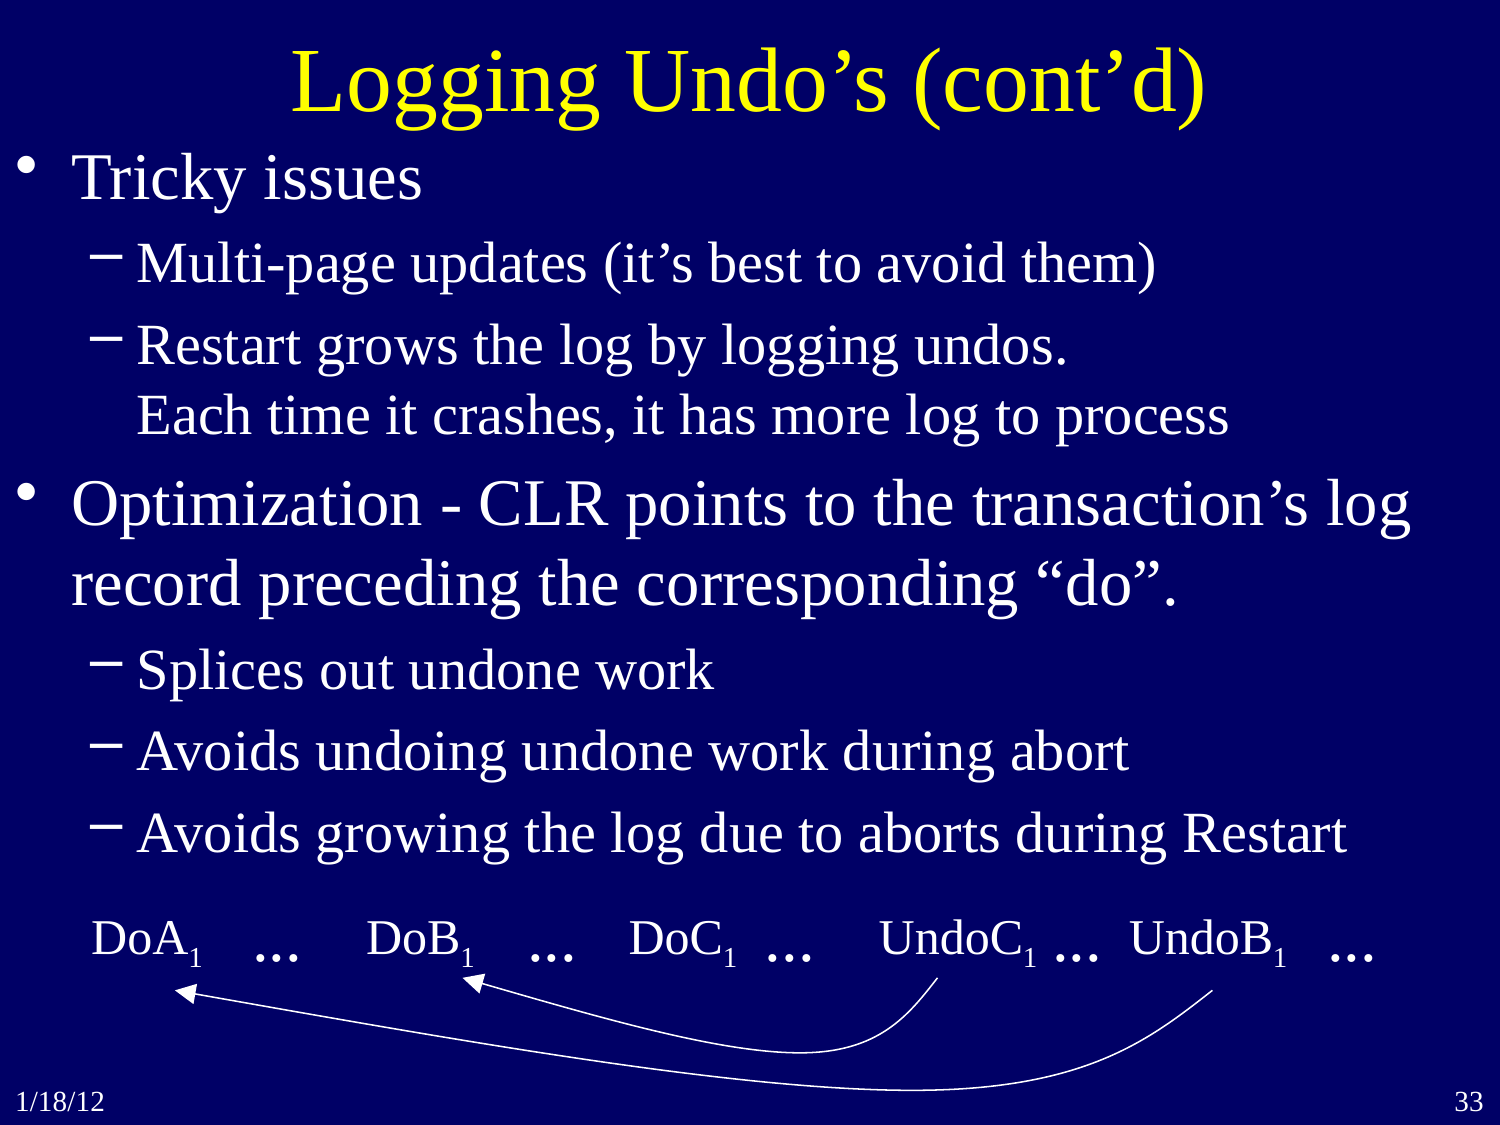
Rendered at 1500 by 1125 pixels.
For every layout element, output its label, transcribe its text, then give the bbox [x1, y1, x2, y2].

title Logging Undo’s (cont’d) [112, 0, 1388, 125]
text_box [74, 887, 1393, 1091]
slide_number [0, 1074, 213, 1125]
slide_number 33 [1361, 1074, 1500, 1125]
list Tricky issues Multi-page updates (it’s best to avoid them) Restart grows the log by logging undos. Each time it crashes, it has more log to process Optimization - CLR points to the transaction’s log record preceding the corresponding “do”. Splices out undone work Avoids undoing undone work during abort Avoids growing the log due to aborts during Restart [0, 125, 1500, 813]
